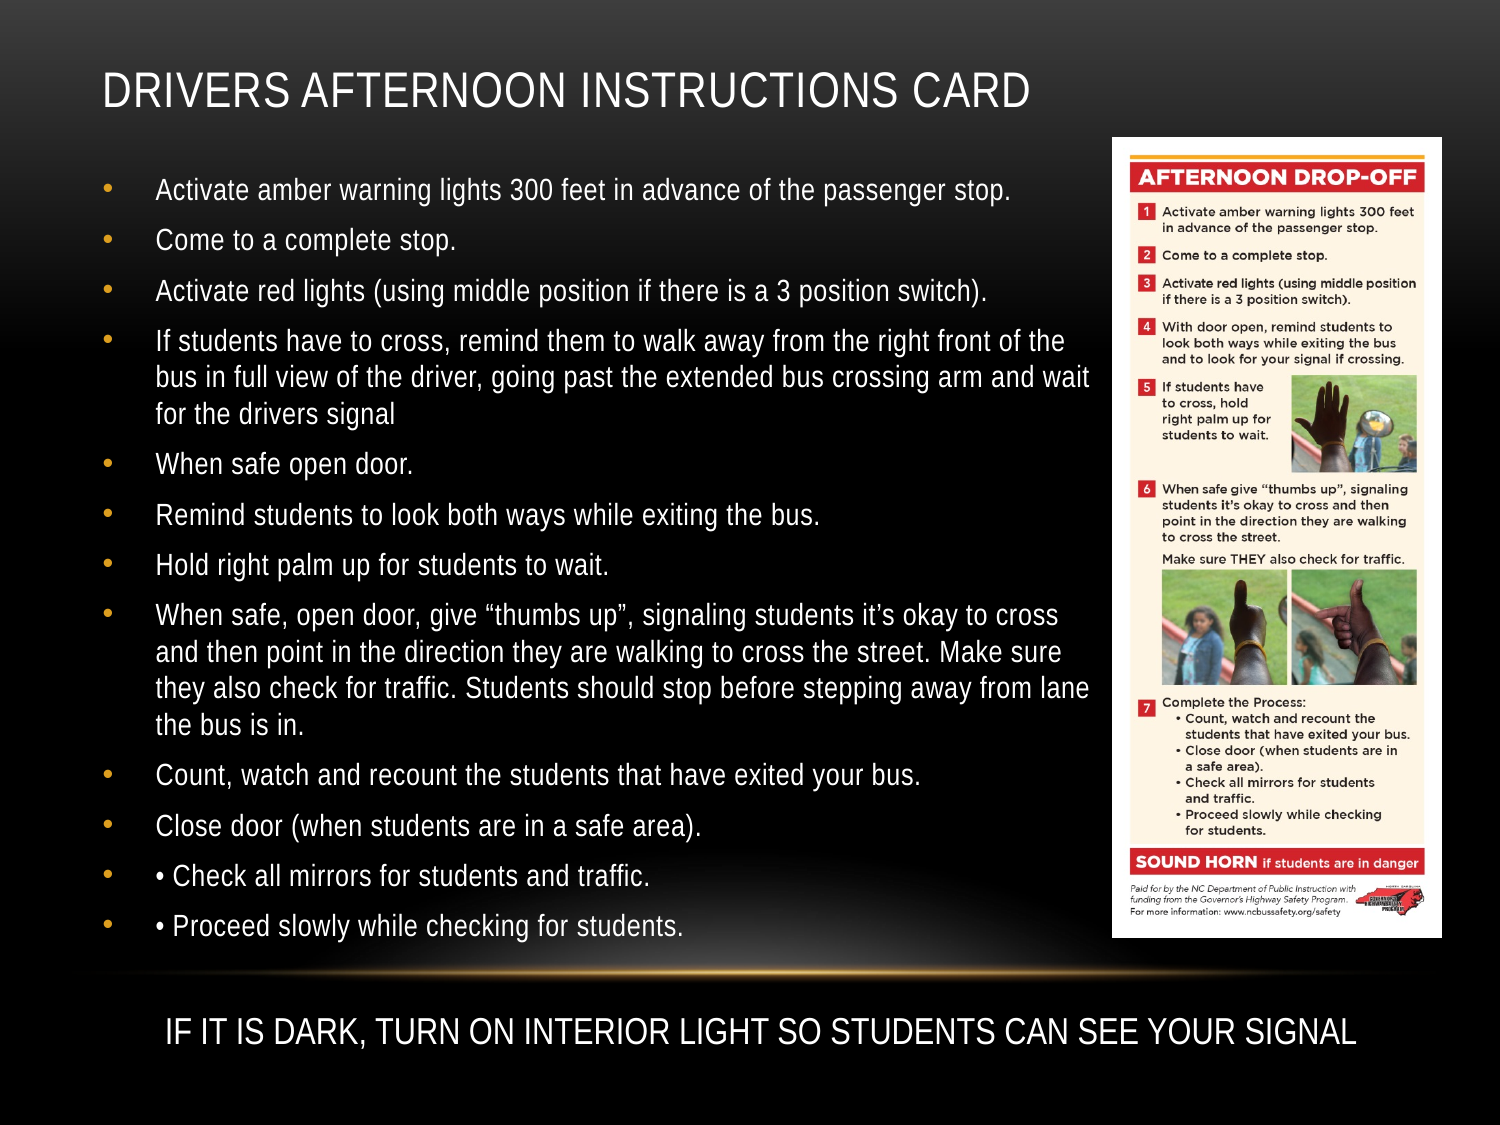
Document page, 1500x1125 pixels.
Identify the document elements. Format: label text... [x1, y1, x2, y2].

picture [0, 0, 1500, 1125]
title Drivers afternoon instructions card [87, 50, 1075, 125]
text_box IF IT IS DARK, TURN ON INTERIOR LIGHT SO STUDENTS CAN SEE YOUR SIGNAL [149, 999, 1442, 1060]
list Activate amber warning lights 300 feet in advance of the passenger stop. Come to a complete stop. Activate red lights (using middle position if there is a 3 position switch). If students have to cross, remind them to walk away from the right front of the bus in full view of the driver, going past the extended bus crossing arm and wait for the drivers signal When safe open door. Remind students to look both ways while exiting the bus. Hold right palm up for students to wait. When safe, open door, give “thumbs up”, signaling students it’s okay to cross and then point in the direction they are walking to cross the street. Make sure they also check for traffic. Students should stop before stepping away from lane the bus is in. Count, watch and recount the students that have exited your bus. Close door (when students are in a safe area). • Check all mirrors for students and traffic. • Proceed slowly while checking for students. [87, 162, 1113, 963]
